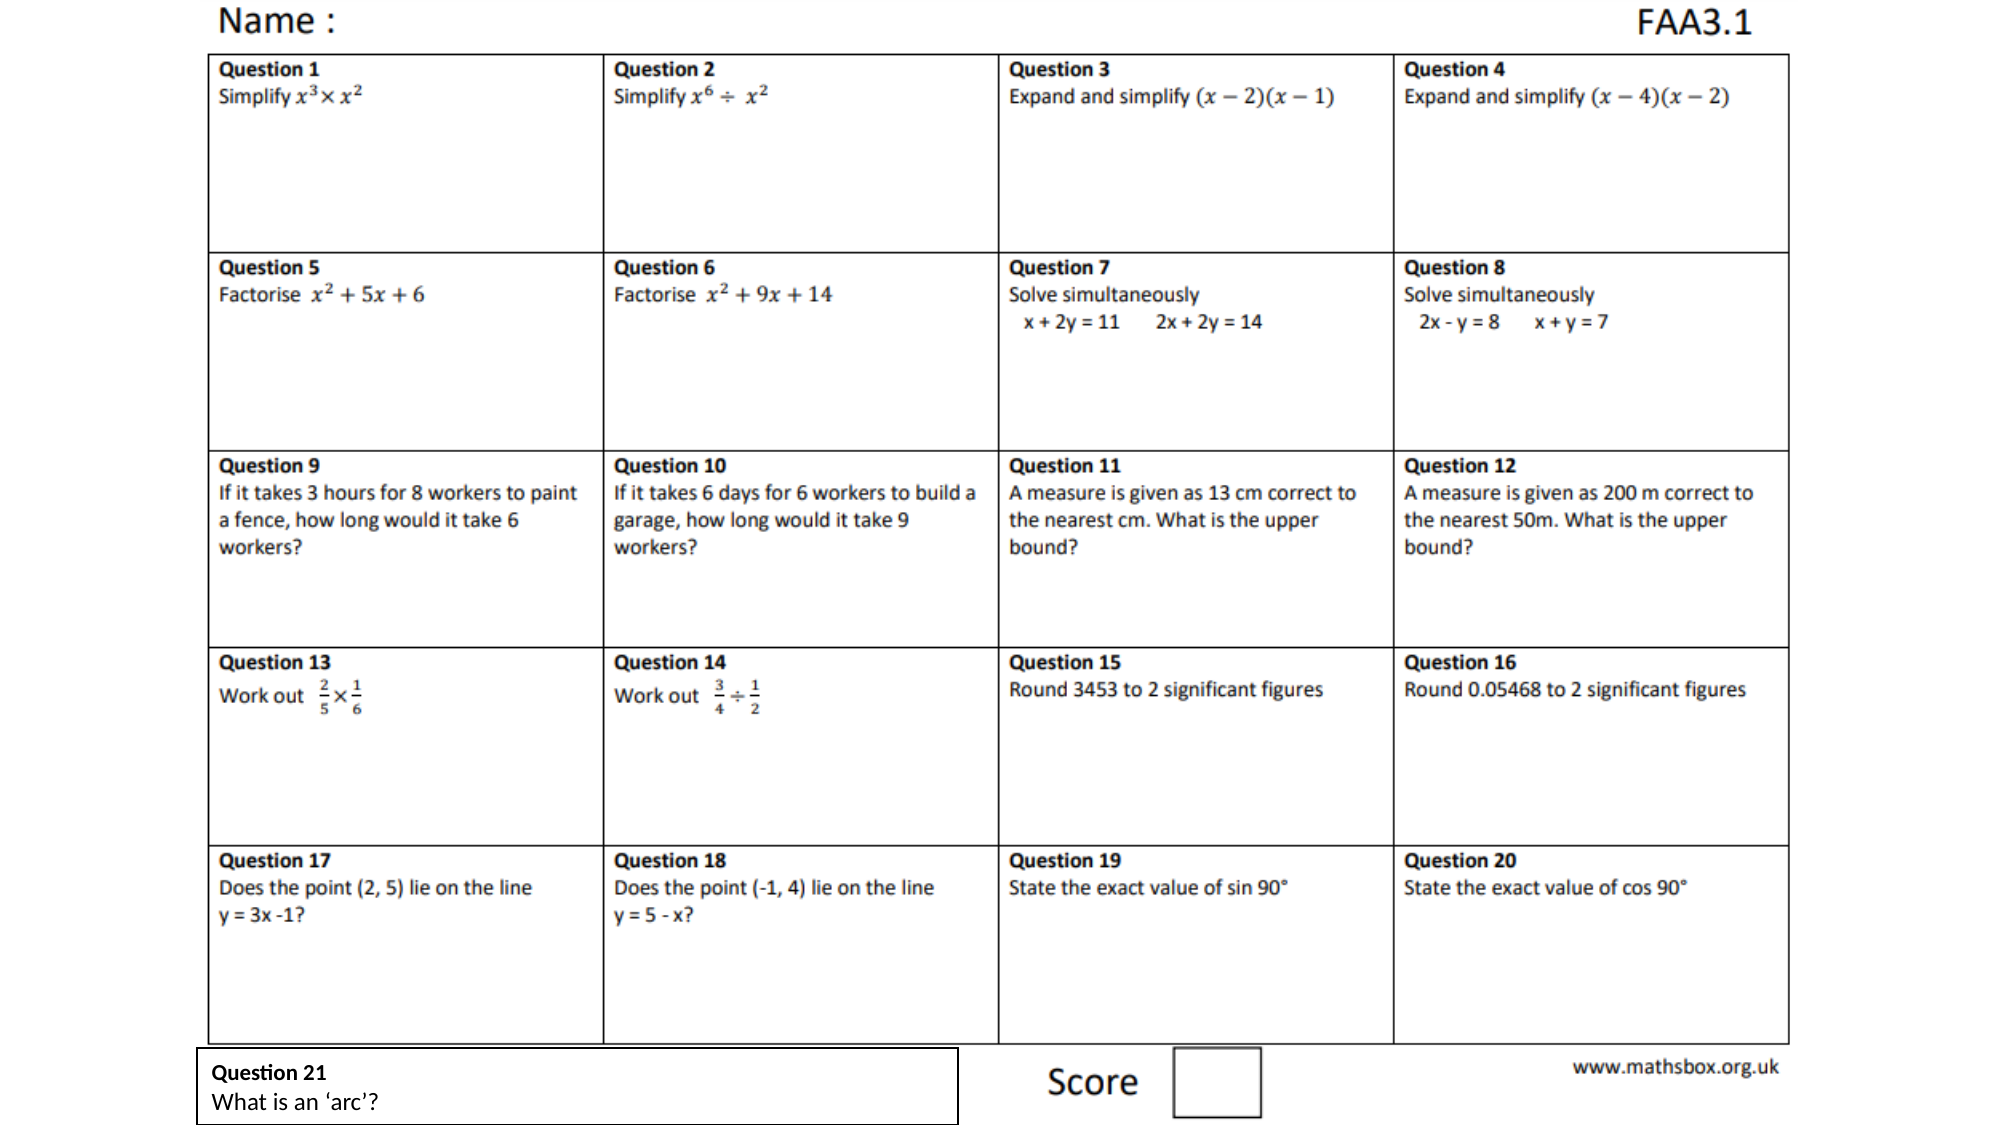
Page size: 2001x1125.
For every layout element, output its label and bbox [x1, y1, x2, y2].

picture [200, 0, 1798, 1125]
text_box [196, 1047, 200, 1125]
